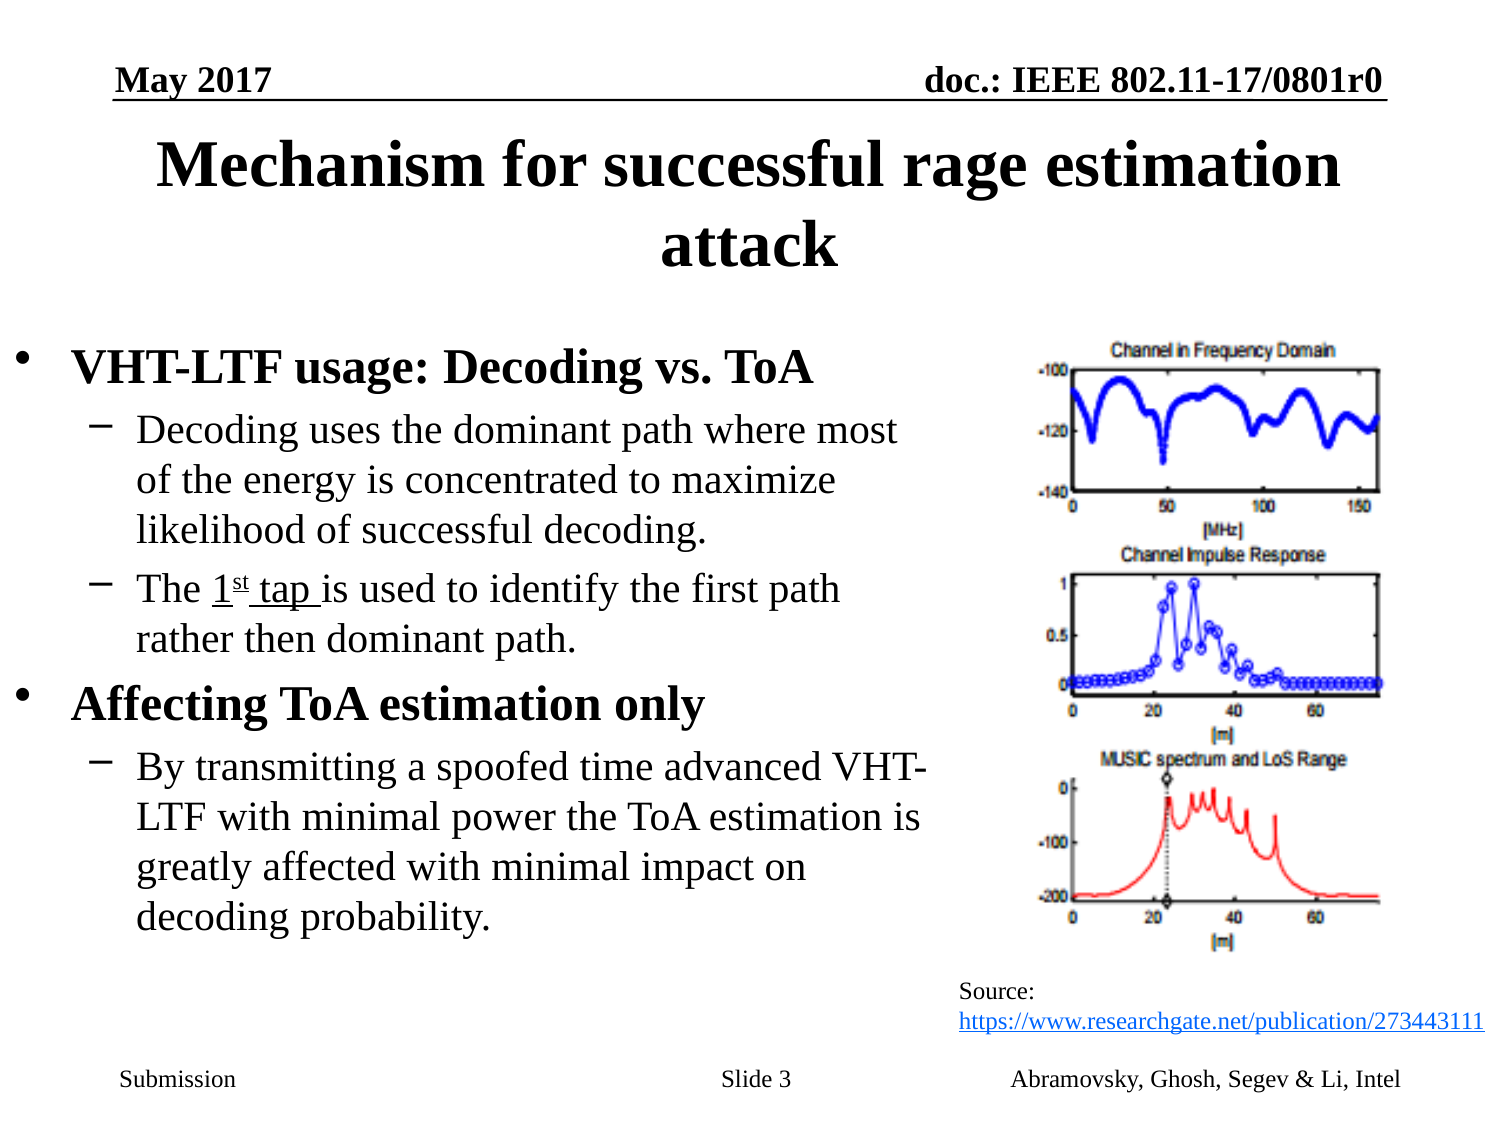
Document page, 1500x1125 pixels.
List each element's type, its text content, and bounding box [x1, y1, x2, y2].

title Mechanism for successful rage estimation attack [112, 112, 1388, 288]
list VHT-LTF usage: Decoding vs. ToA Decoding uses the dominant path where most of the energy is concentrated to maximize likelihood of successful decoding. The 1st tap is used to identify the first path rather then dominant path. Affecting ToA estimation only By transmitting a spoofed time advanced VHT-LTF with minimal power the ToA estimation is greatly affected with minimal impact on decoding probability. [0, 326, 945, 1024]
picture [997, 299, 1414, 965]
footer Abramovsky, Ghosh, Segev & Li, Intel [1006, 1062, 1402, 1093]
slide_number Slide 3 [712, 1062, 800, 1093]
text_box Source: https://www.researchgate.net/publication/273443111 [944, 966, 1500, 1042]
